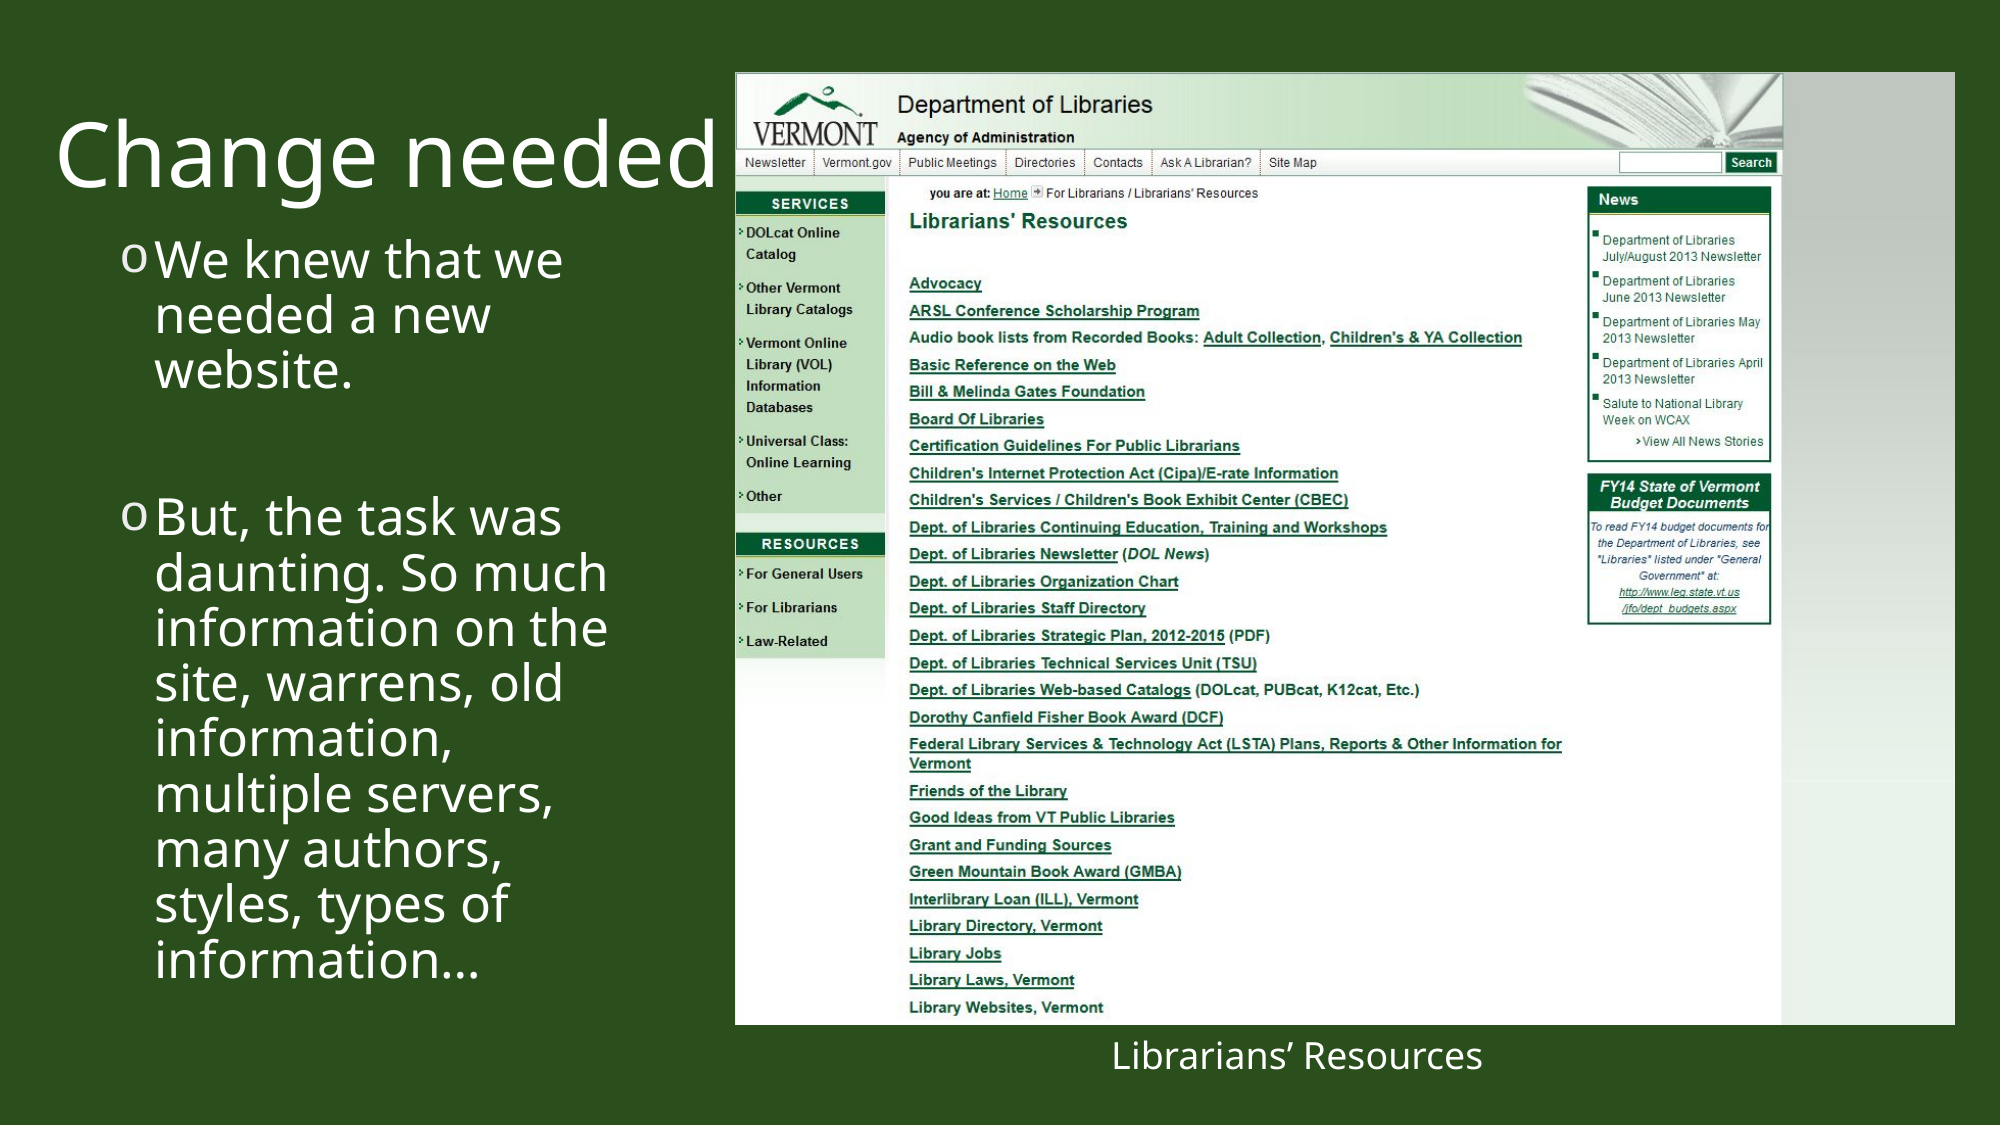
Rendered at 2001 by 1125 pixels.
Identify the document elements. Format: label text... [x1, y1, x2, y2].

title Change needed [39, 59, 764, 257]
list We knew that we needed a new website. But, the task was daunting. So much information on the site, warrens, old information, multiple servers, many authors, styles, types of information… [104, 226, 657, 999]
picture [735, 72, 1955, 1025]
text_box Librarians’ Resources [1096, 1025, 1856, 1085]
